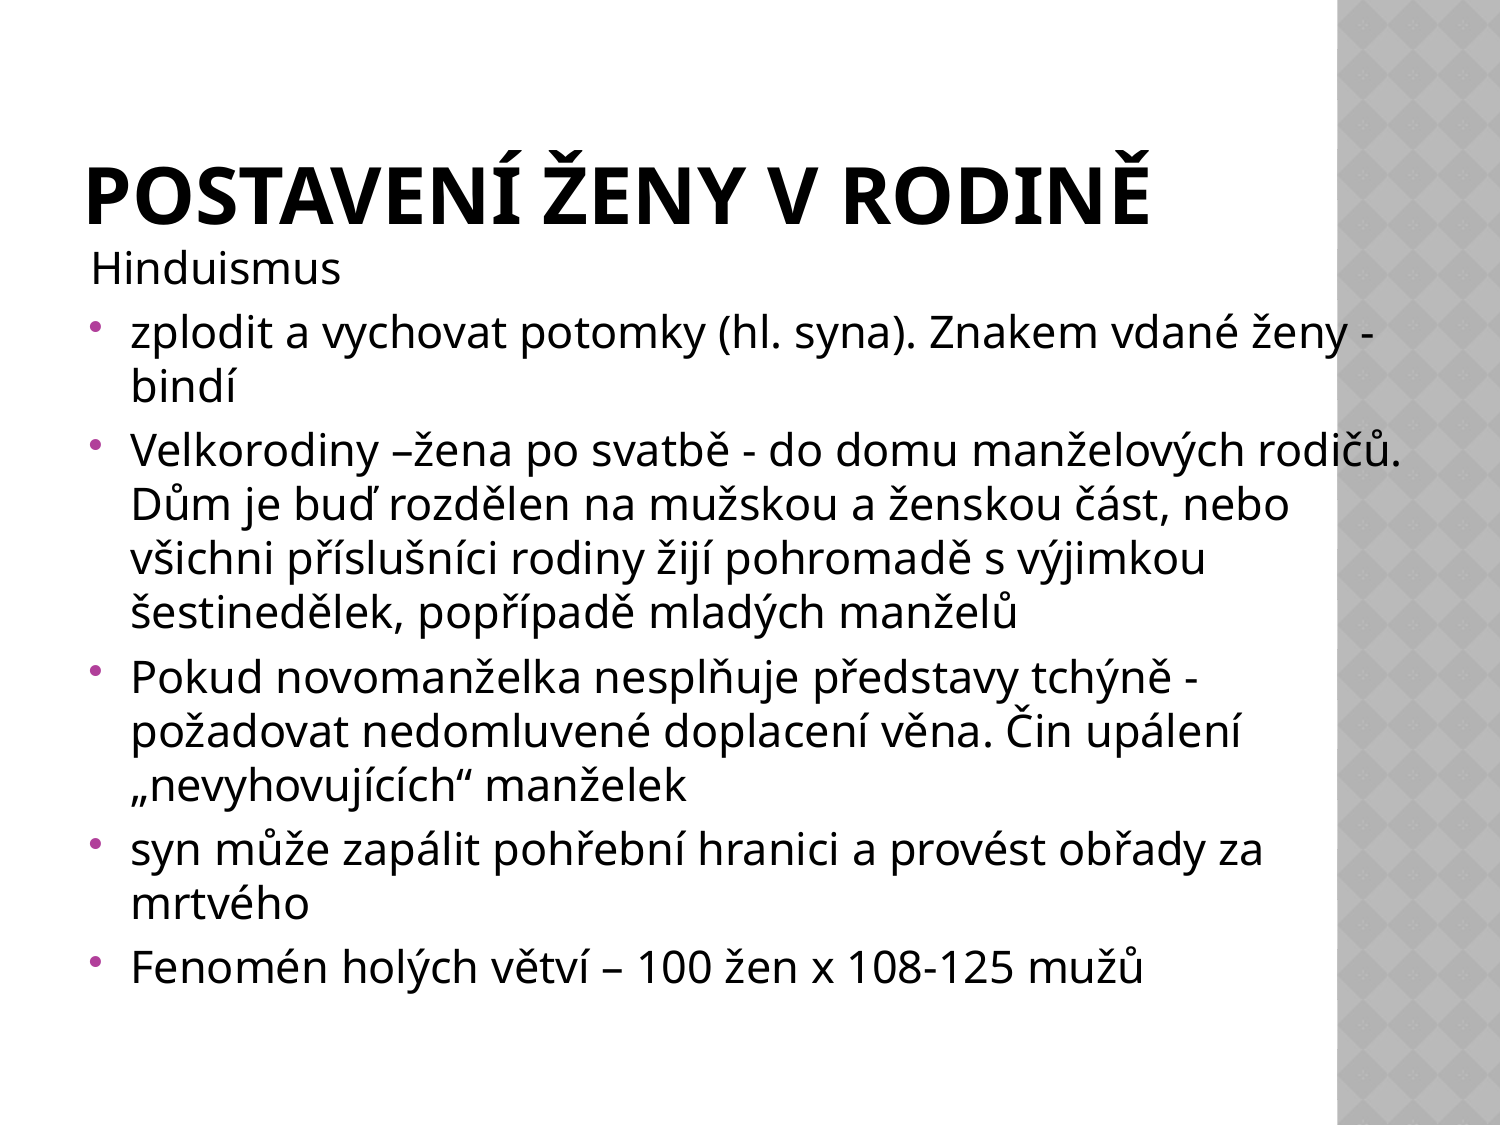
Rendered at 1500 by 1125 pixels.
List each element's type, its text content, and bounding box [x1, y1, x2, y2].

list Hinduismus zplodit a vychovat potomky (hl. syna). Znakem vdané ženy - bindí Velkorodiny –žena po svatbě - do domu manželových rodičů. Dům je buď rozdělen na mužskou a ženskou část, nebo všichni příslušníci rodiny žijí pohromadě s výjimkou šestinedělek, popřípadě mladých manželů Pokud novomanželka nesplňuje představy tchýně - požadovat nedomluvené doplacení věna. Čin upálení „nevyhovujících“ manželek syn může zapálit pohřební hranici a provést obřady za mrtvého Fenomén holých větví – 100 žen x 108-125 mužů [74, 231, 1426, 1006]
title Postavení ženy v rodině [75, 52, 1263, 231]
